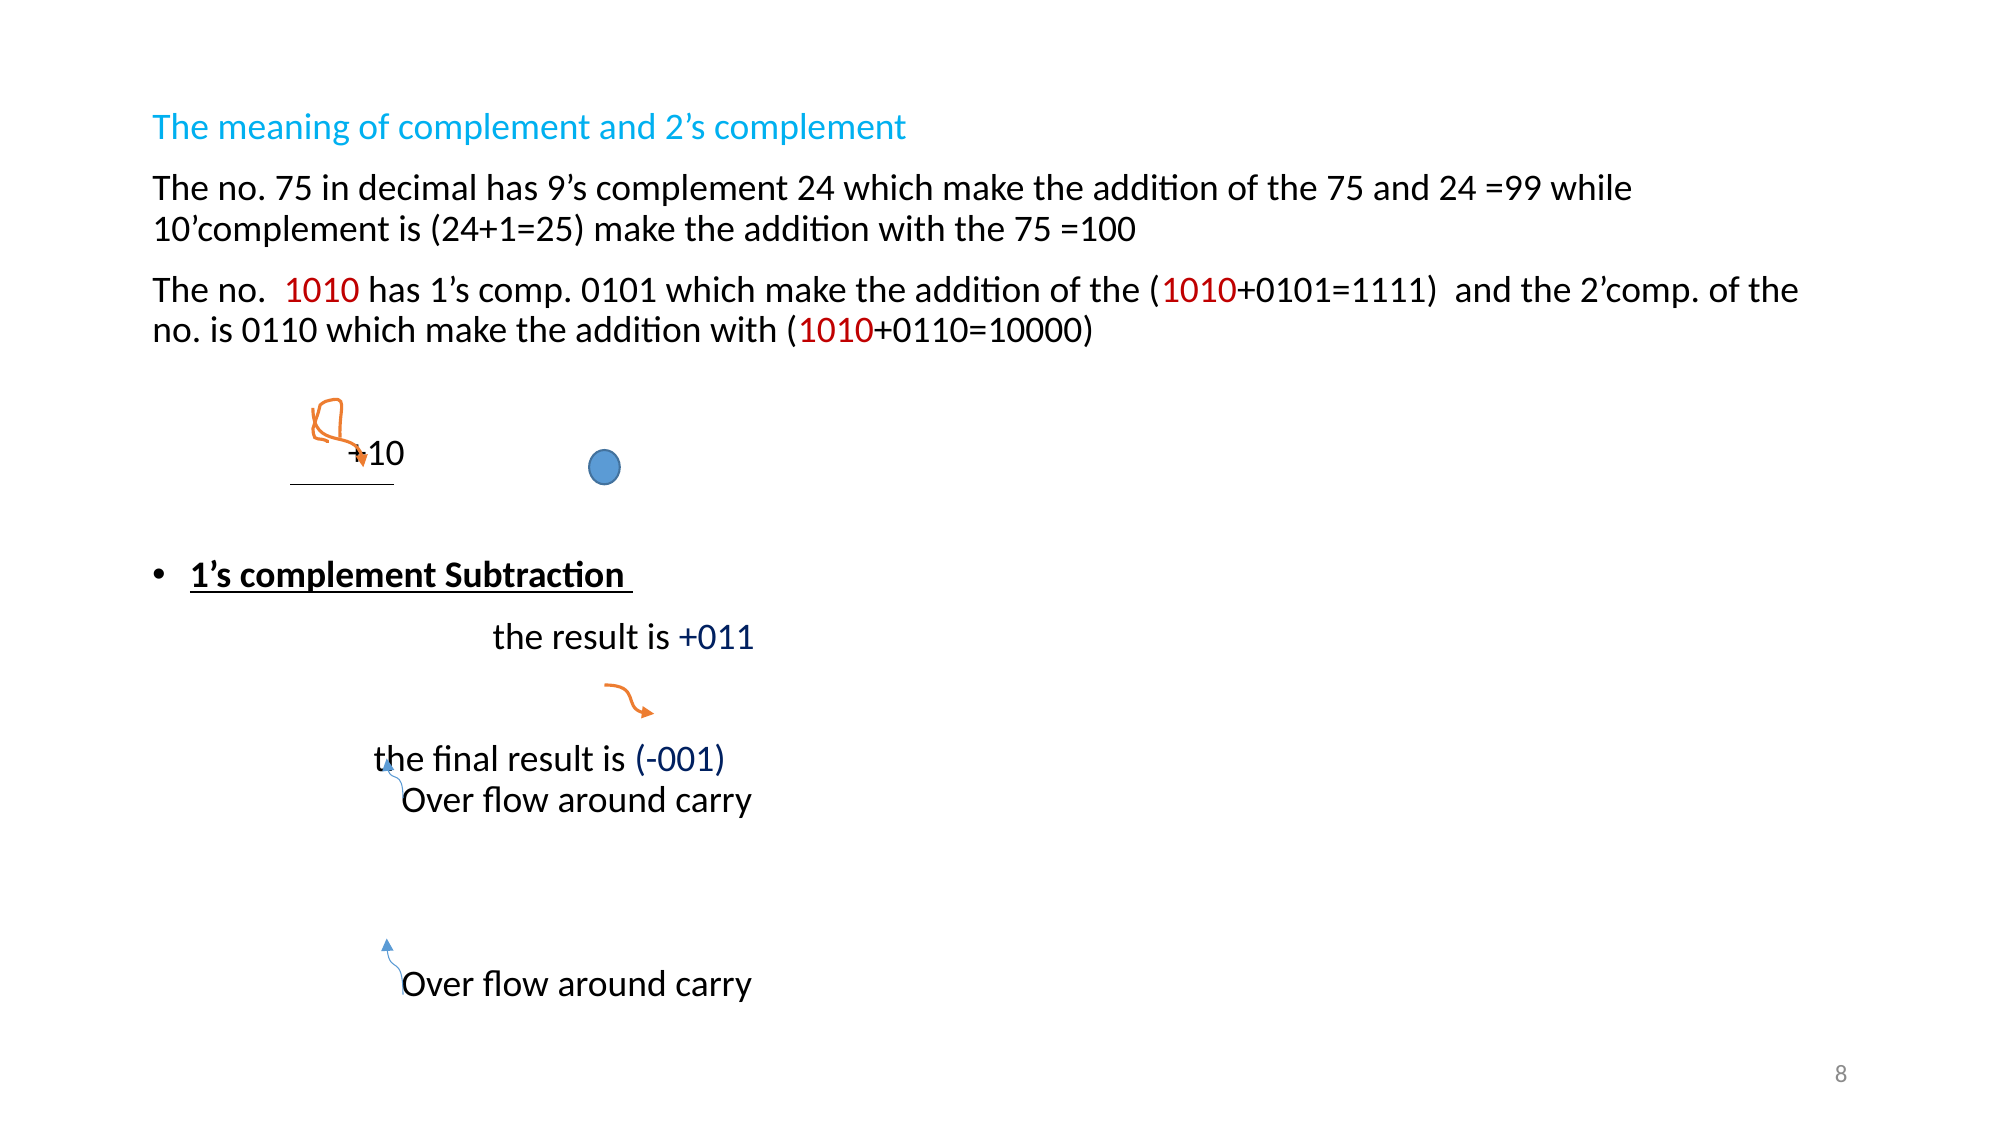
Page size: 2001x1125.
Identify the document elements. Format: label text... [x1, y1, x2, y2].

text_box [604, 684, 655, 714]
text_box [312, 399, 364, 468]
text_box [386, 938, 792, 1038]
slide_number 8 [1412, 1042, 1863, 1103]
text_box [386, 758, 792, 829]
text_box [588, 448, 621, 486]
